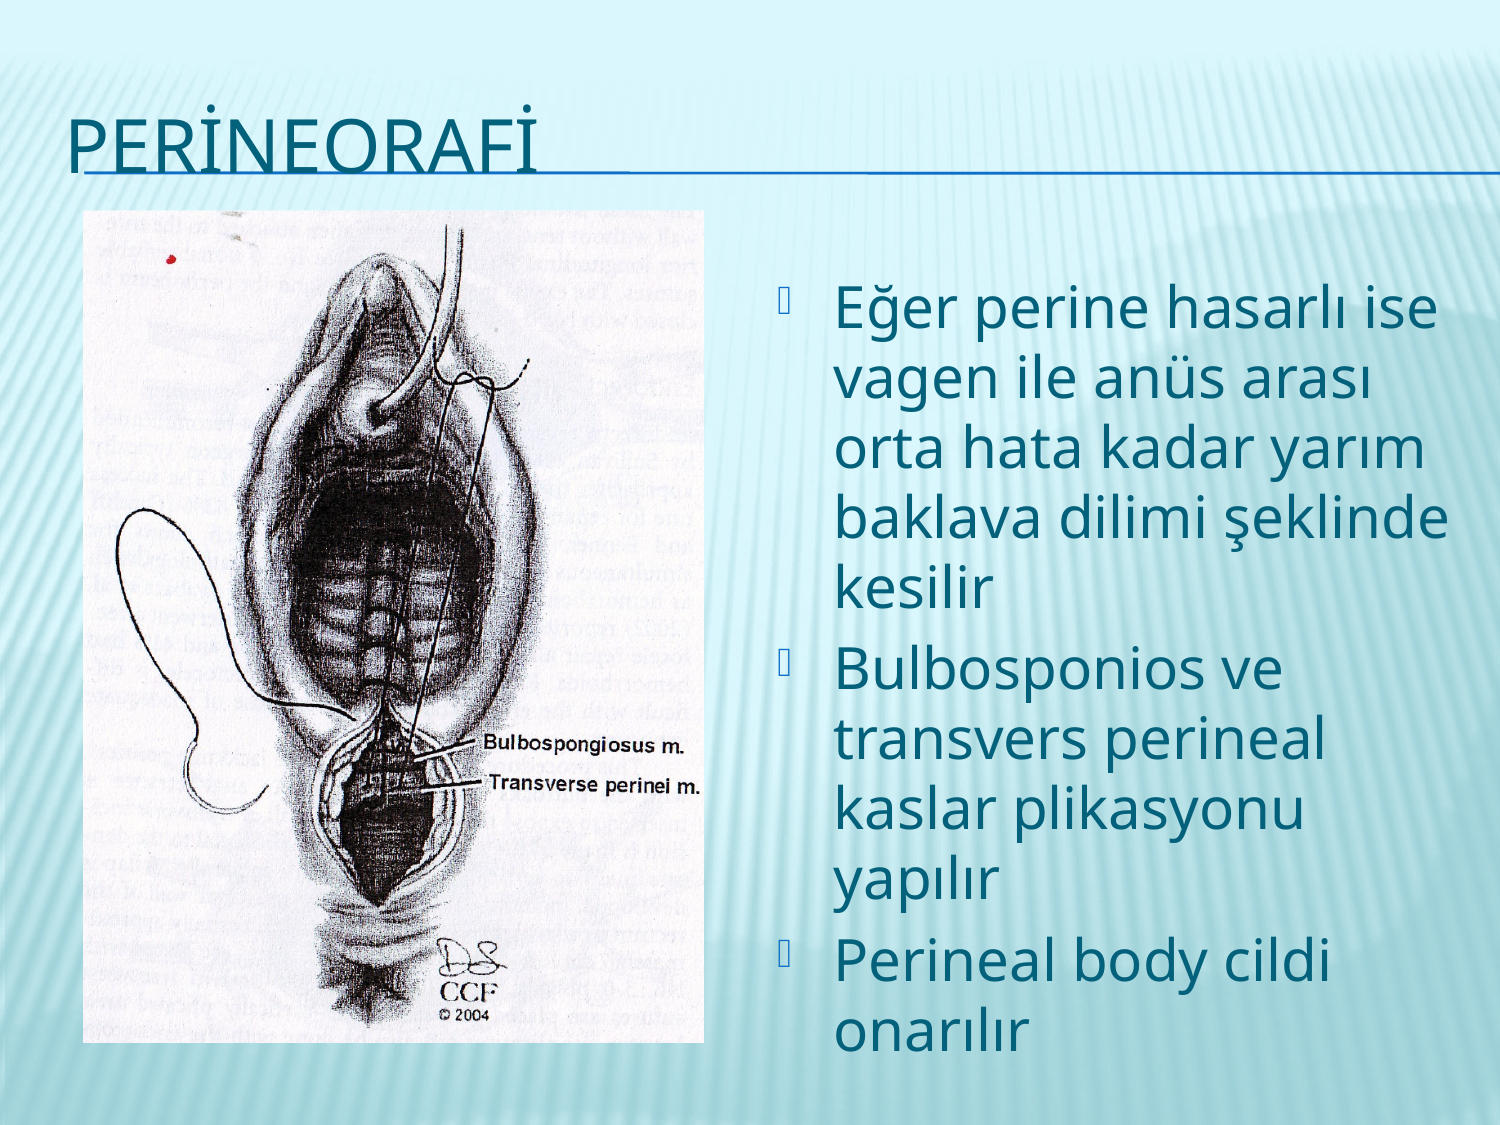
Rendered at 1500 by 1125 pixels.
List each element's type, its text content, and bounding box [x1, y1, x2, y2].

list Eğer perine hasarlı ise vagen ile anüs arası orta hata kadar yarım baklava dilimi şeklinde kesilir Bulbosponios ve transvers perineal kaslar plikasyonu yapılır Perineal body cildi onarılır [762, 262, 1475, 1038]
picture [83, 948, 704, 1043]
picture [83, 211, 704, 316]
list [0, 316, 809, 938]
title Perineorafi [49, 75, 1475, 213]
